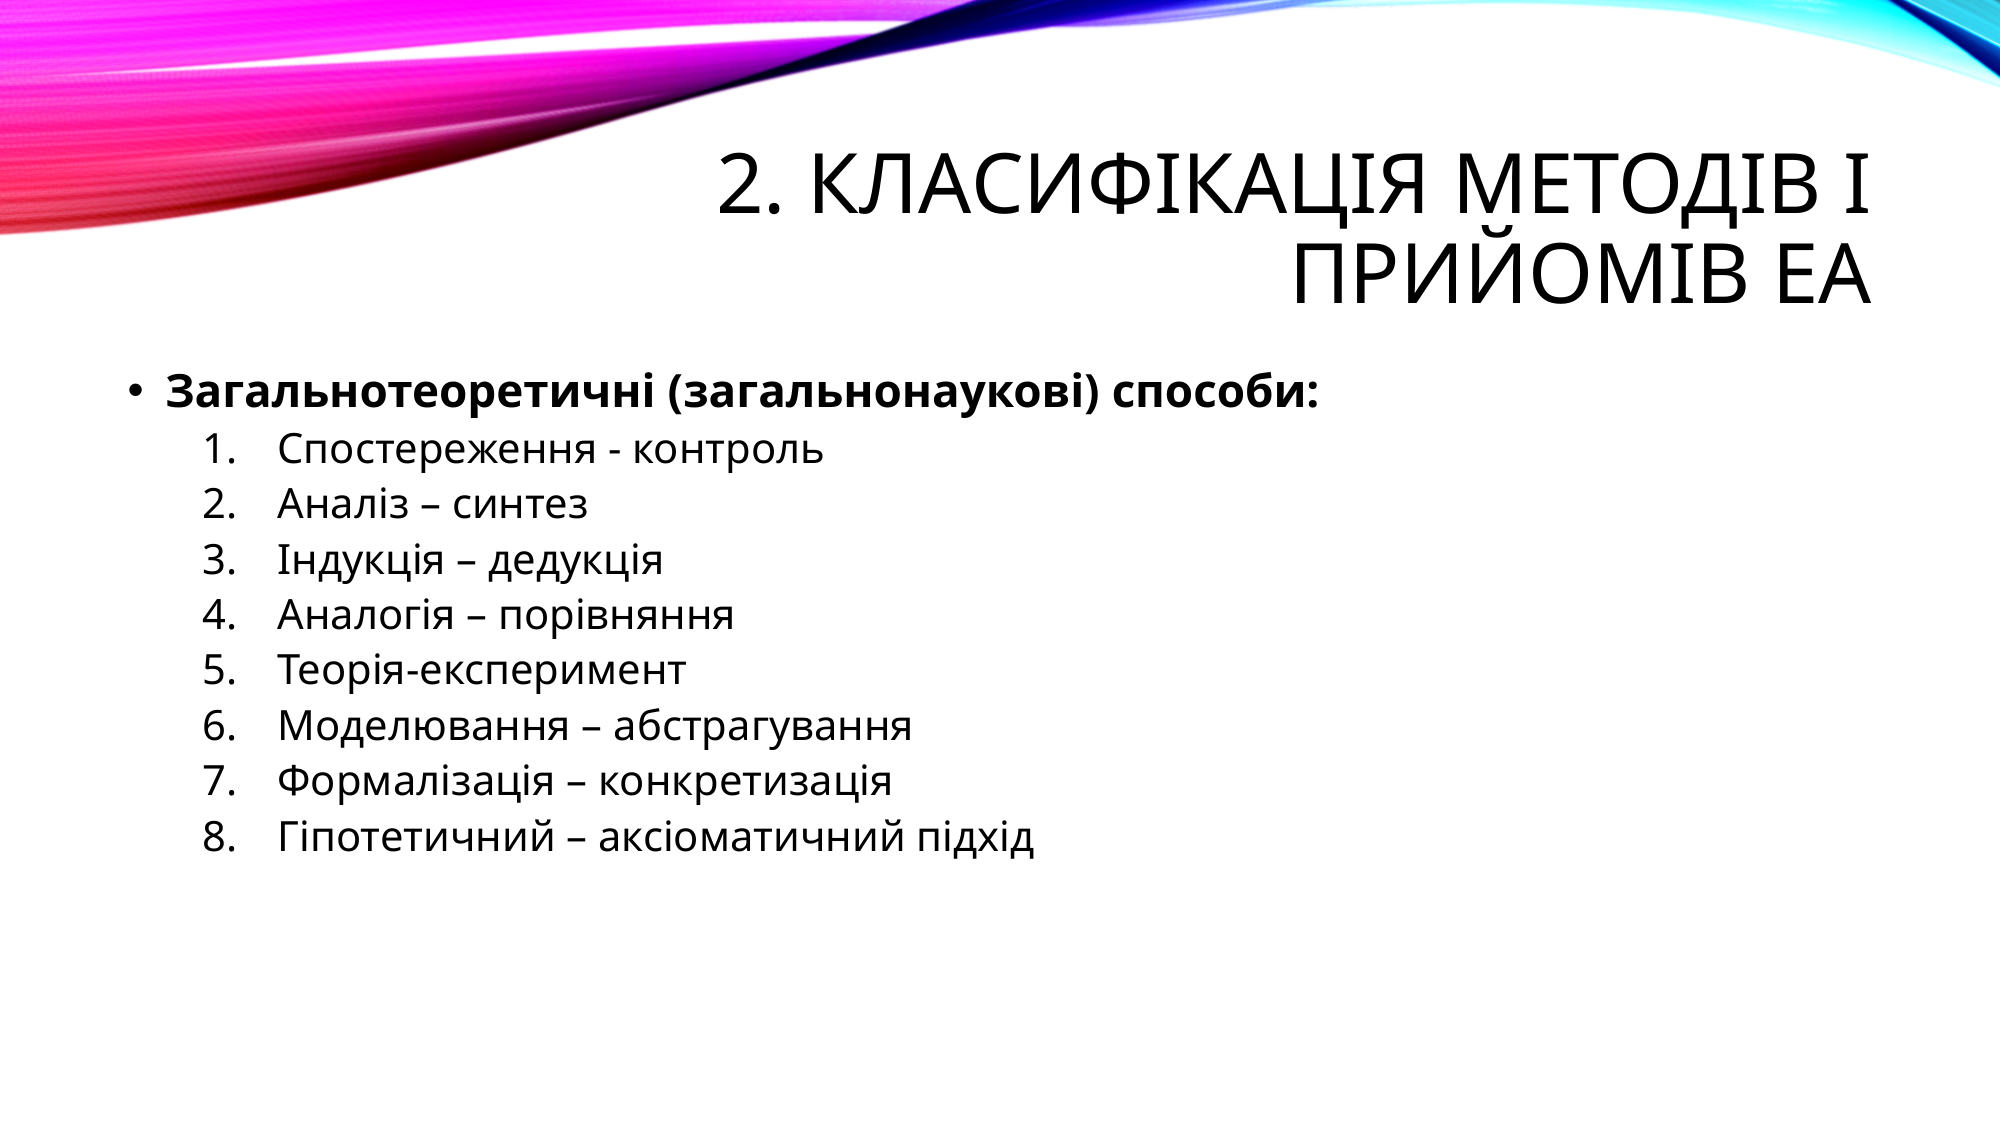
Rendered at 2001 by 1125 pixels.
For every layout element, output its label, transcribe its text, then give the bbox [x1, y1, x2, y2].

picture [1910, 0, 2000, 45]
picture [1890, 0, 2000, 75]
list Загальнотеоретичні (загальнонаукові) способи: Спостереження - контроль Аналіз – синтез Індукція – дедукція Аналогія – порівняння Теорія-експеримент Моделювання – абстрагування Формалізація – конкретизація Гіпотетичний – аксіоматичний підхід [112, 360, 1888, 1021]
title 2. Класифікація методів і прийомів ЕА [474, 125, 1888, 338]
picture [0, 0, 2000, 237]
